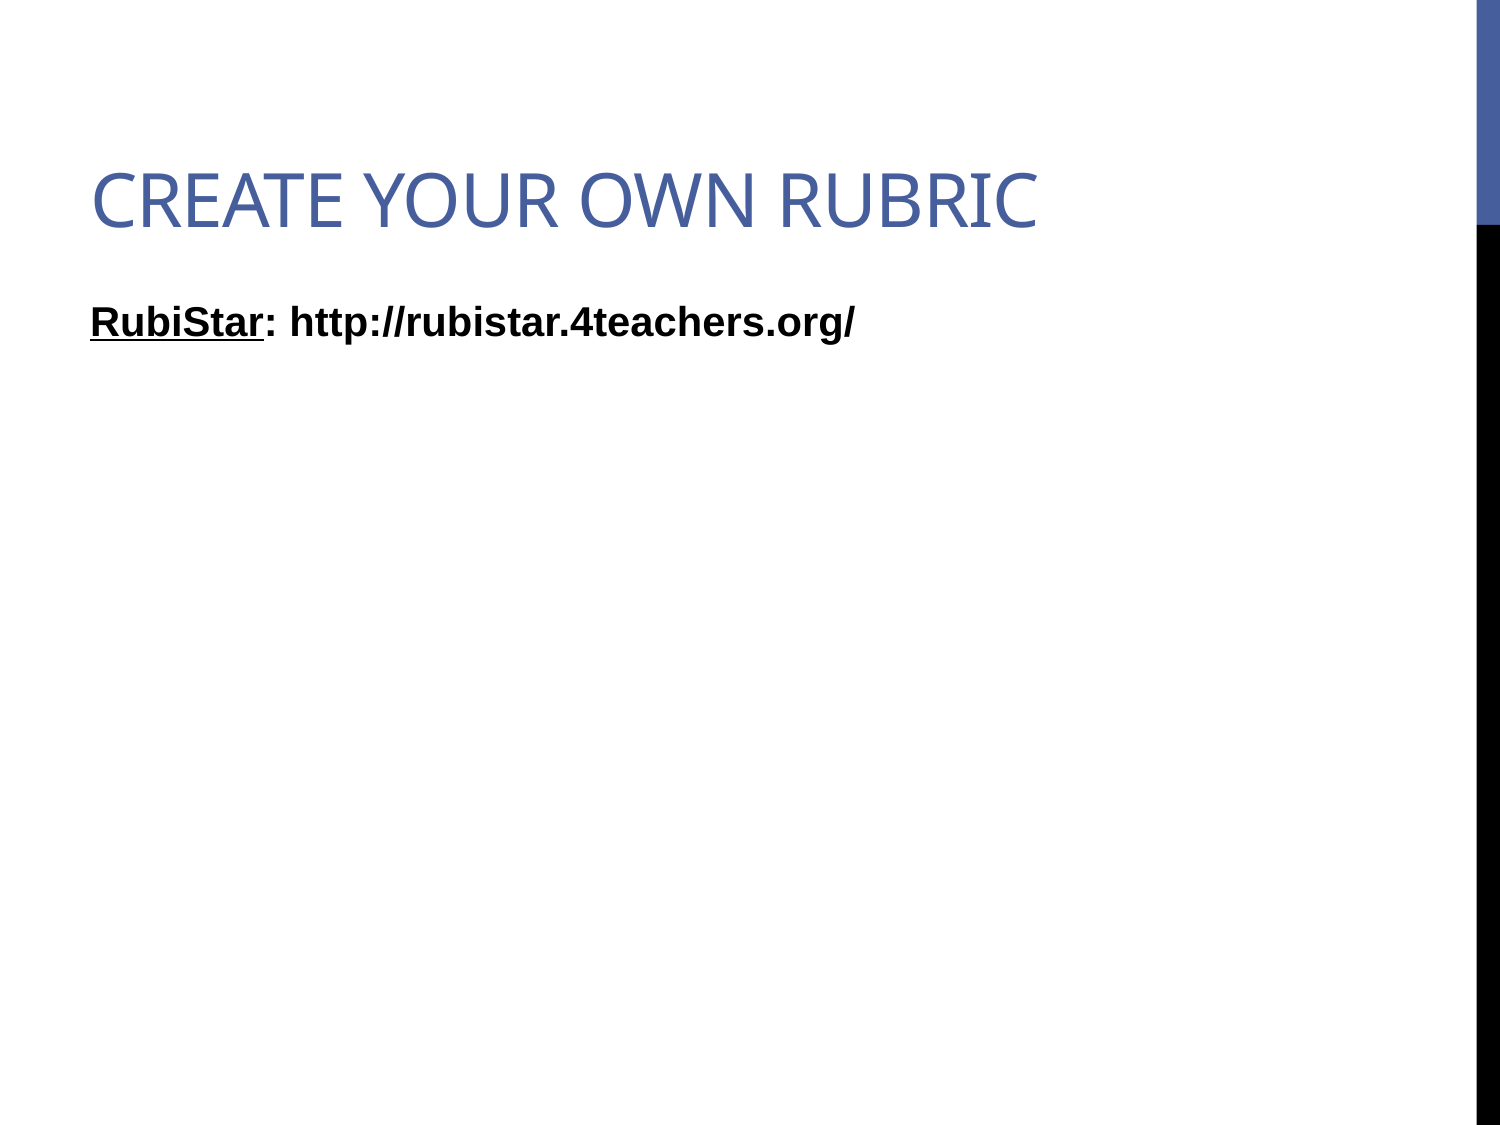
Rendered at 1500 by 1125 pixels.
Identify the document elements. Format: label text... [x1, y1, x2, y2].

title Create your own rubric [75, 25, 1421, 250]
list RubiStar: http://rubistar.4teachers.org/ [75, 287, 1325, 1005]
